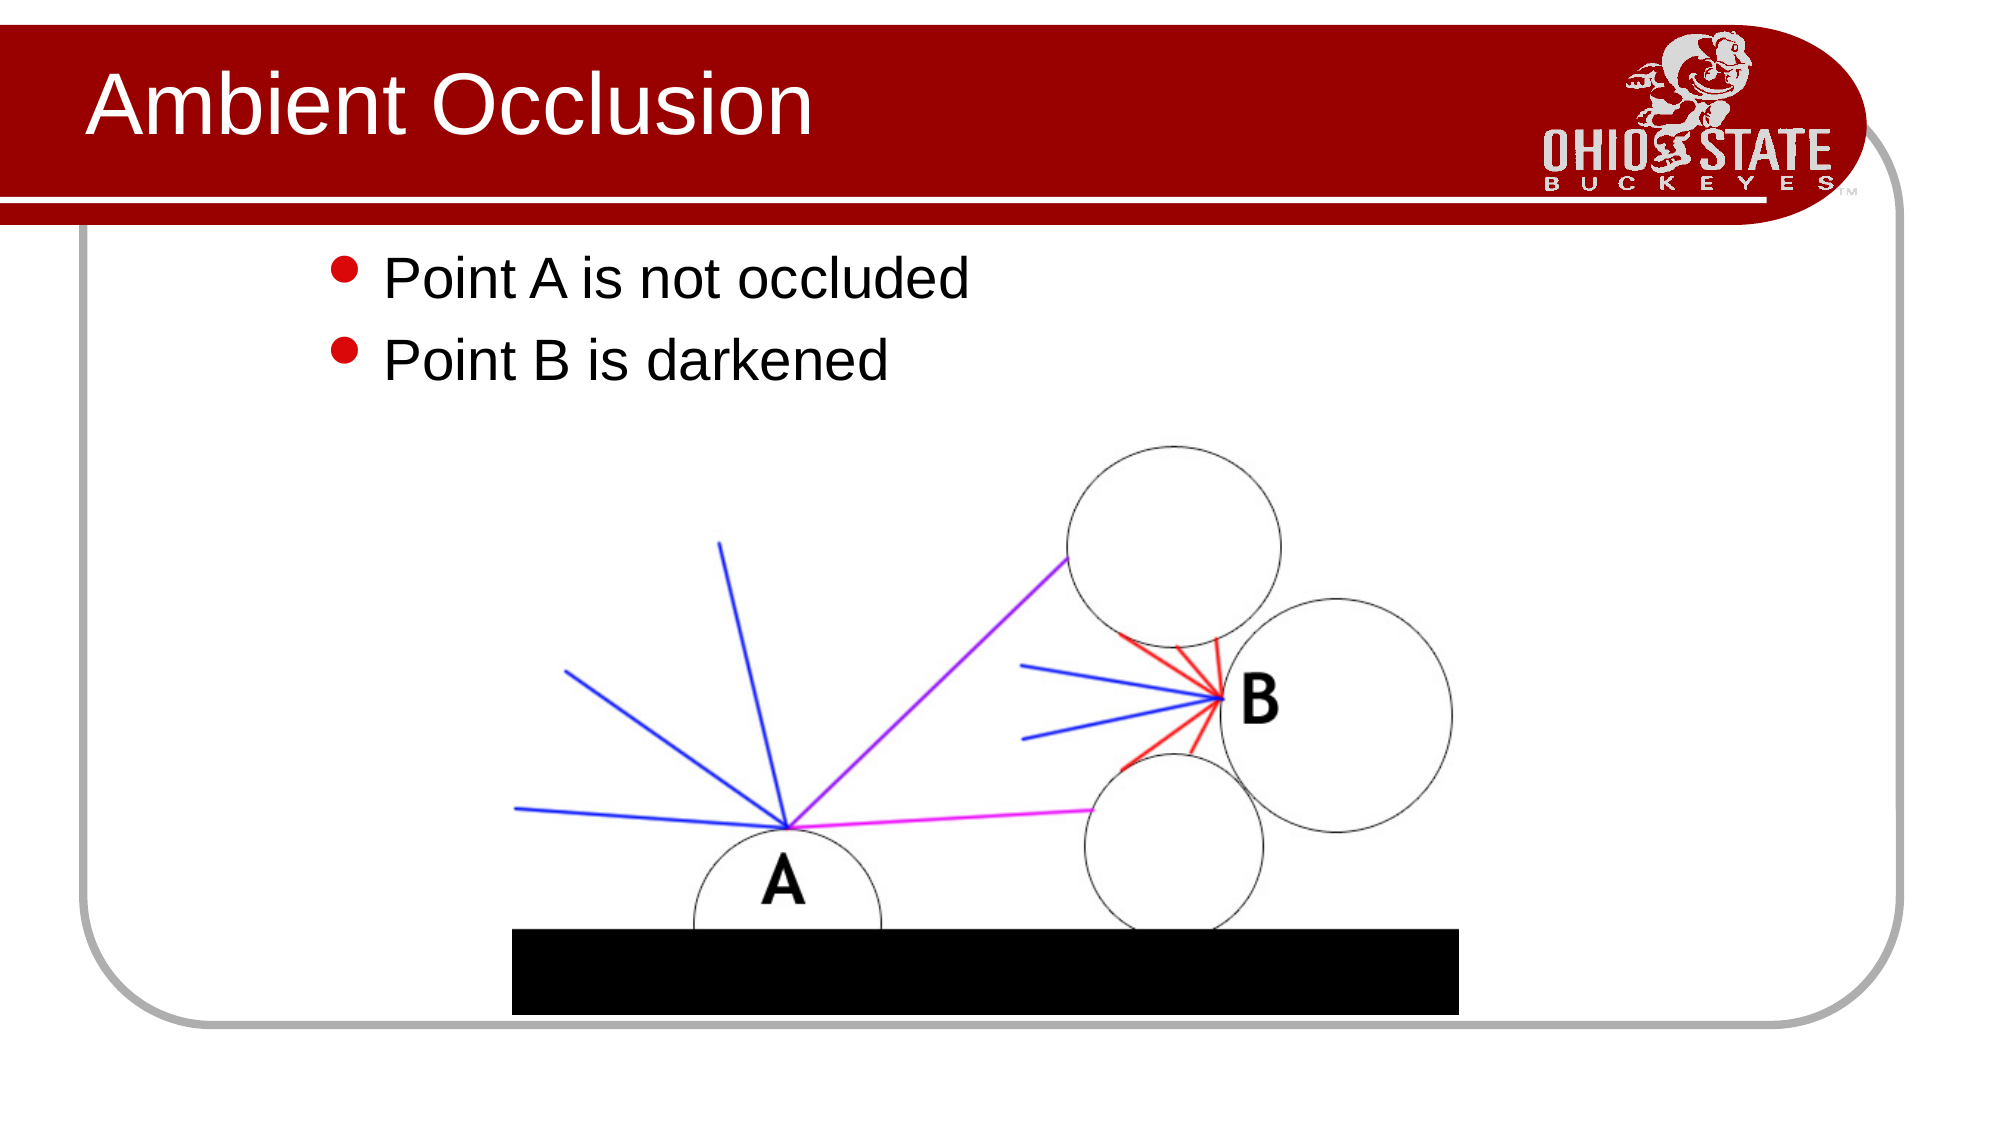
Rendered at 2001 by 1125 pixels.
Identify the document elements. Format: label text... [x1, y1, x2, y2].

list Point A is not occluded Point B is darkened [312, 232, 1698, 395]
title Ambient Occlusion [70, 37, 1934, 161]
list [512, 424, 1459, 1015]
